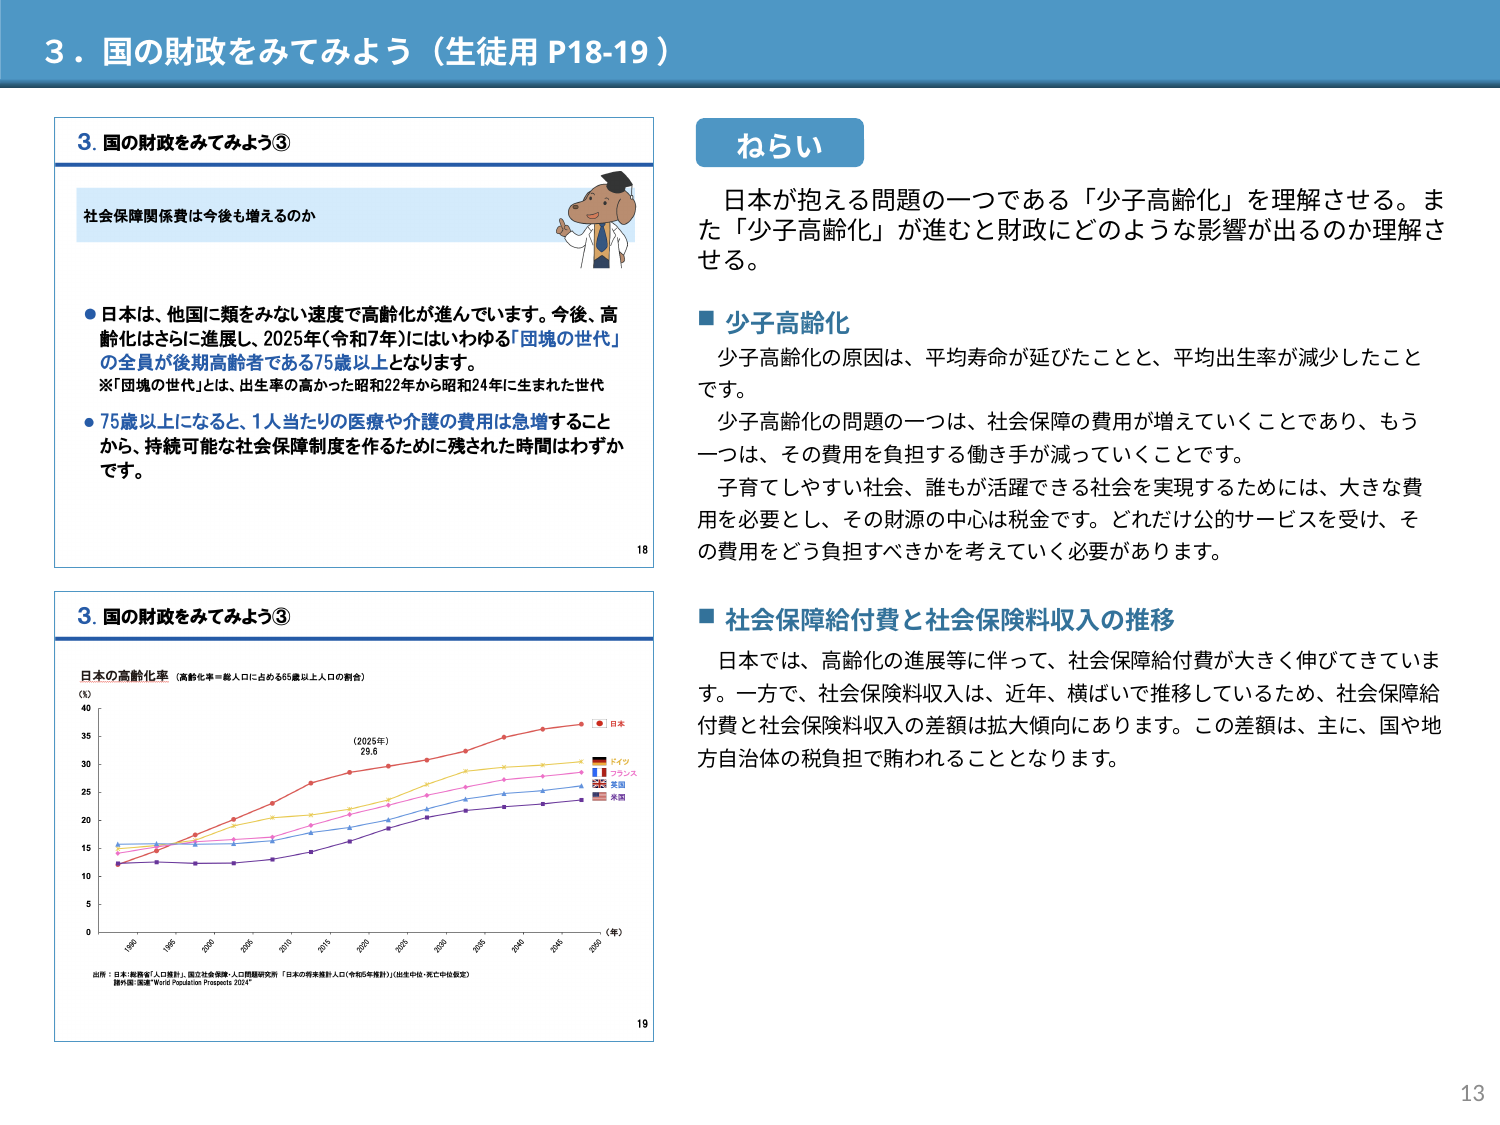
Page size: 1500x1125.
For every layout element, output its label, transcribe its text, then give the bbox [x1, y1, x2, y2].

text_box 少子高齢化 [682, 293, 1091, 345]
picture [54, 117, 654, 568]
text_box 日本では、高齢化の進展等に伴って、社会保障給付費が大きく伸びてきています。一方で、社会保険料収入は、近年、横ばいで推移しているため、社会保障給付費と社会保険料収入の差額は拡大傾向にあります。この差額は、主に、国や地方自治体の税負担で賄われることとなります。 [682, 633, 1467, 778]
text_box 少子高齢化の原因は、平均寿命が延びたことと、平均出生率が減少したことです。 少子高齢化の問題の一つは、社会保障の費用が増えていくことであり、もう一つは、その費用を負担する働き手が減っていくことです。 子育てしやすい社会、誰もが活躍できる社会を実現するためには、大きな費用を必要とし、その財源の中心は税金です。どれだけ公的サービスを受け、その費用をどう負担すべきかを考えていく必要があります。 [682, 329, 1447, 572]
text_box ３．国の財政をみてみよう（生徒用P18‐19） [24, 24, 775, 75]
slide_number 13 [1162, 1061, 1500, 1122]
text_box ねらい [694, 117, 866, 169]
text_box 社会保障給付費と社会保険料収入の推移 [682, 591, 1353, 642]
text_box 日本が抱える問題の一つである「少子高齢化」を理解させる。また「少子高齢化」が進むと財政にどのような影響が出るのか理解させる。 [682, 177, 1467, 282]
picture [54, 591, 654, 1042]
